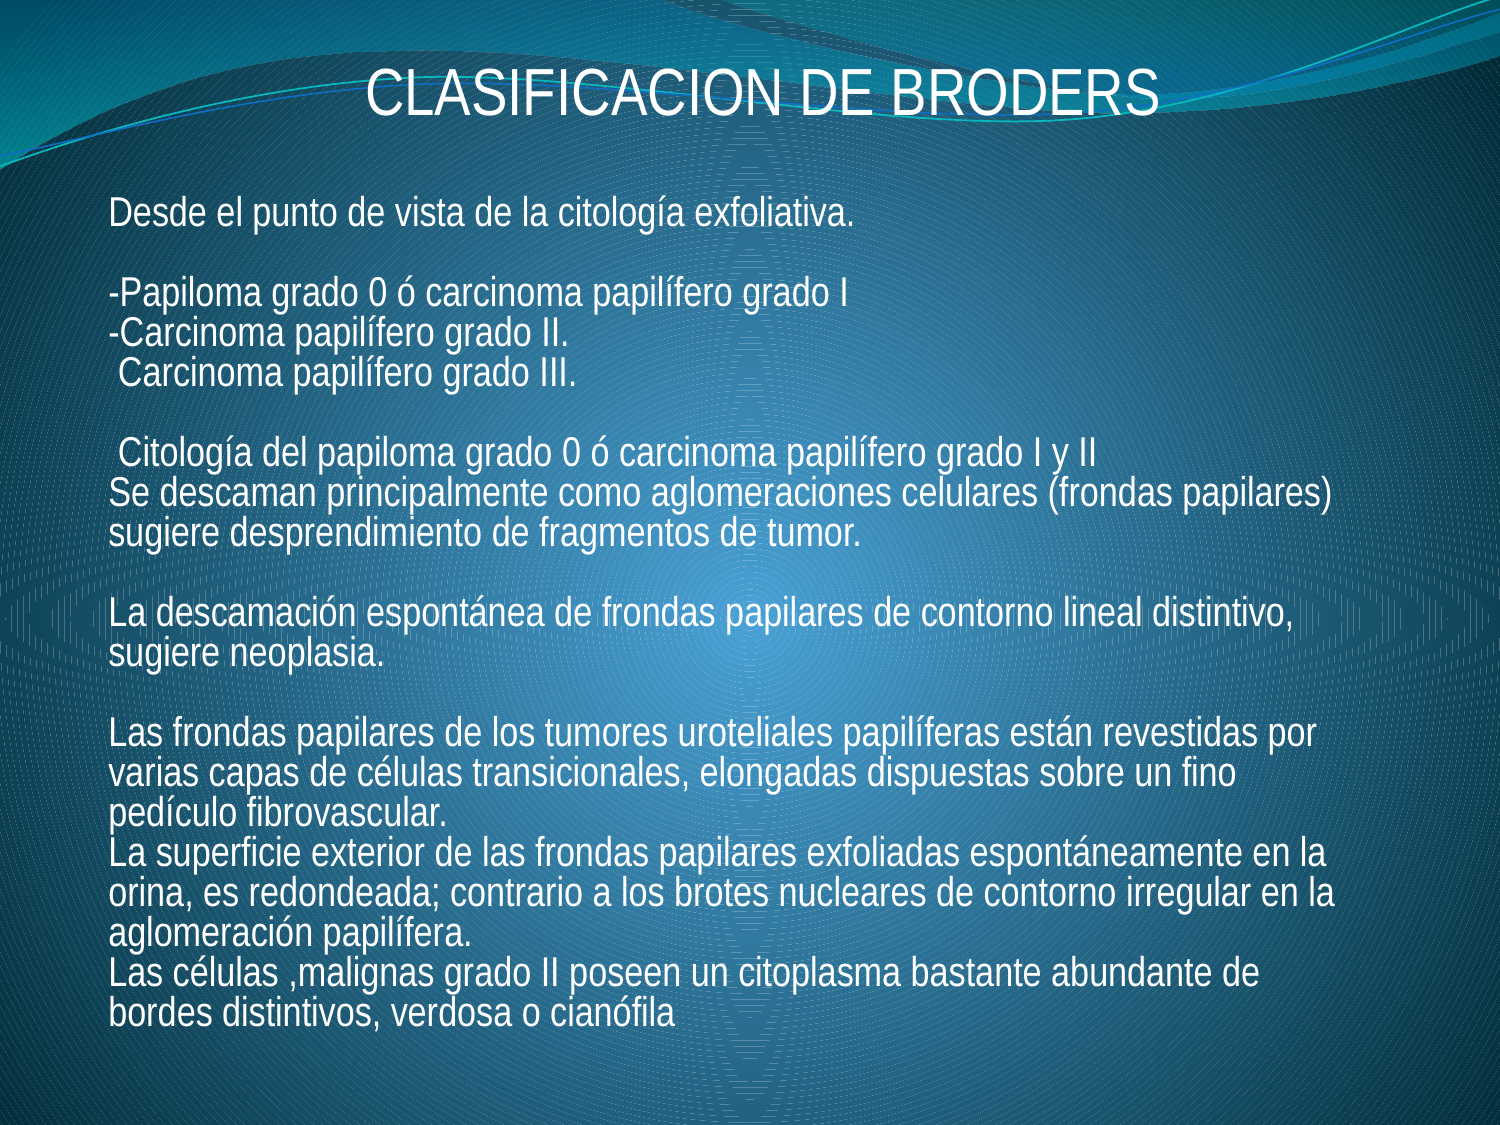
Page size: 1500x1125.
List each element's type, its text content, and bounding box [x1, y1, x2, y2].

title CLASIFICACION DE BRODERS [82, 58, 1445, 129]
text_box Desde el punto de vista de la citología exfoliativa. -Papiloma grado 0 ó carcinoma papilífero grado I -Carcinoma papilífero grado II. Carcinoma papilífero grado III. Citología del papiloma grado 0 ó carcinoma papilífero grado I y II Se descaman principalmente como aglomeraciones celulares (frondas papilares) sugiere desprendimiento de fragmentos de tumor. La descamación espontánea de frondas papilares de contorno lineal distintivo, sugiere neoplasia. Las frondas papilares de los tumores uroteliales papilíferas están revestidas por varias capas de células transicionales, elongadas dispuestas sobre un fino pedículo fibrovascular. La superficie exterior de las frondas papilares exfoliadas espontáneamente en la orina, es redondeada; contrario a los brotes nucleares de contorno irregular en la aglomeración papilífera. Las células ,malignas grado II poseen un citoplasma bastante abundante de bordes distintivos, verdosa o cianófila [93, 187, 1383, 1125]
